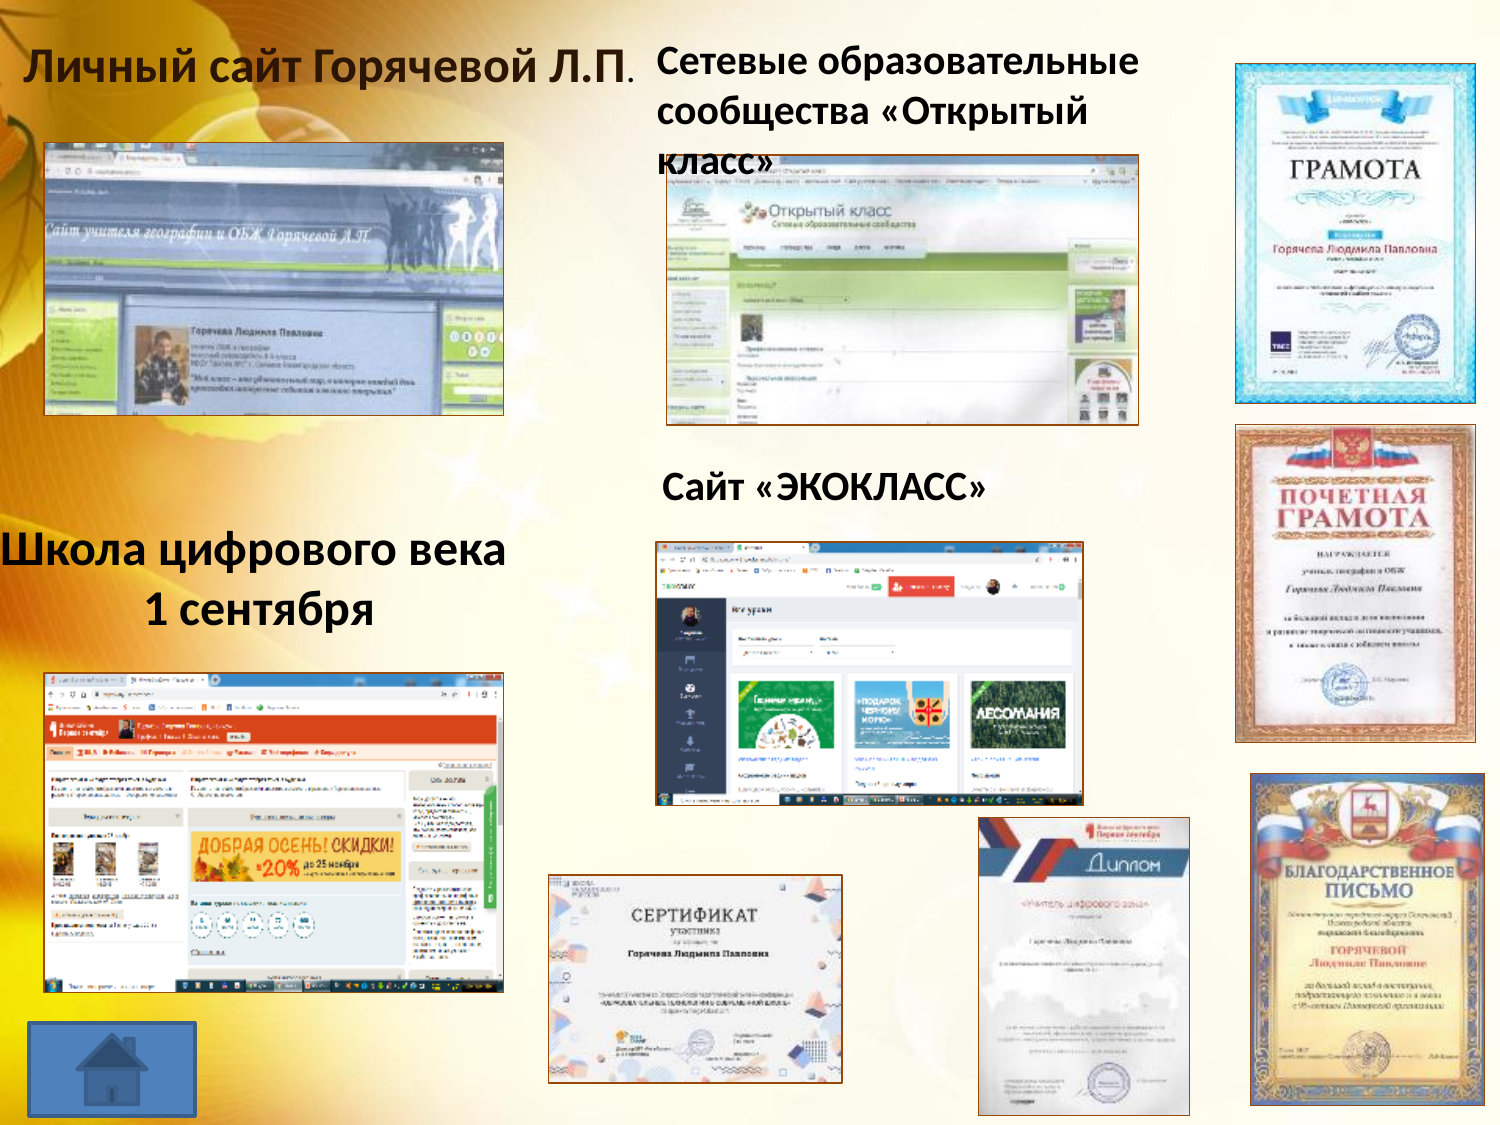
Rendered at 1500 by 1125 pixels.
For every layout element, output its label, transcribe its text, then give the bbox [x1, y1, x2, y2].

text_box Школа цифрового века 1 сентября [0, 507, 550, 643]
text_box Сайт «ЭКОКЛАСС» [647, 451, 1142, 517]
text_box Личный сайт Горячевой Л.П. [9, 25, 642, 101]
picture [0, 0, 1500, 1125]
text_box [27, 1021, 197, 1118]
text_box Сетевые образовательные сообщества «Открытый класс» [642, 25, 1233, 191]
